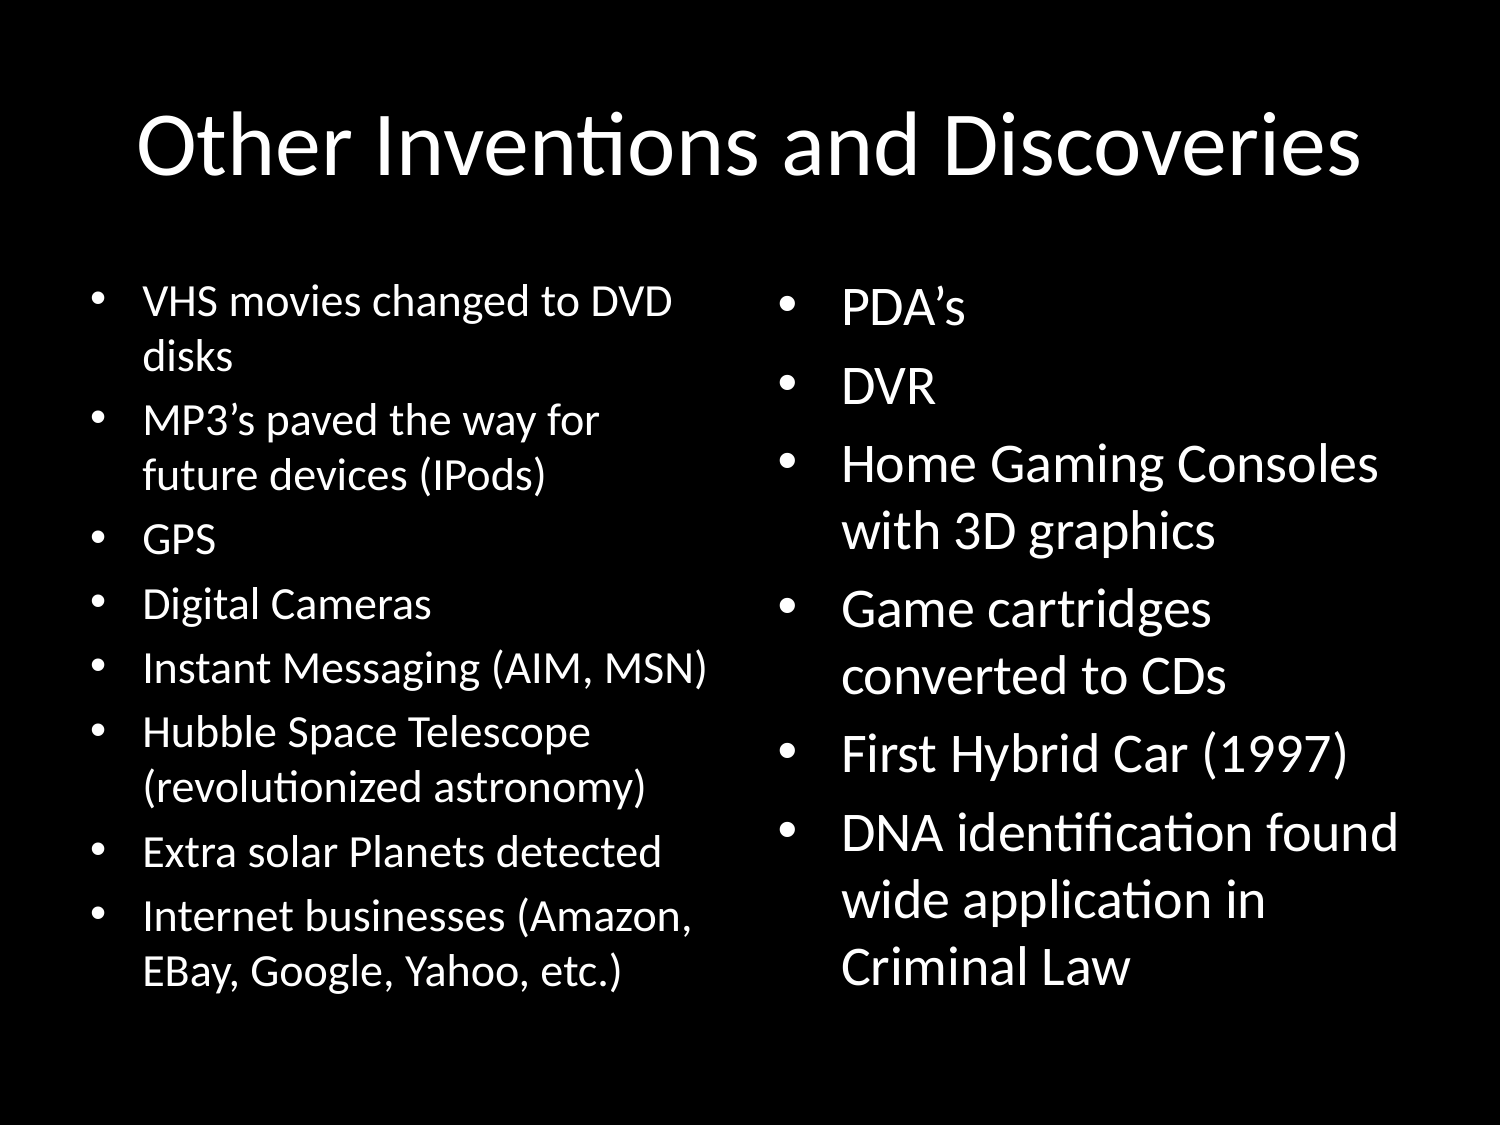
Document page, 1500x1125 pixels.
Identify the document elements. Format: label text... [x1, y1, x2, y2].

list PDA’s DVR Home Gaming Consoles with 3D graphics Game cartridges converted to CDs First Hybrid Car (1997) DNA identification found wide application in Criminal Law [762, 262, 1425, 1005]
list VHS movies changed to DVD disks MP3’s paved the way for future devices (IPods) GPS Digital Cameras Instant Messaging (AIM, MSN) Hubble Space Telescope (revolutionized astronomy) Extra solar Planets detected Internet businesses (Amazon, EBay, Google, Yahoo, etc.) [75, 262, 738, 1050]
title Other Inventions and Discoveries [75, 45, 1425, 233]
